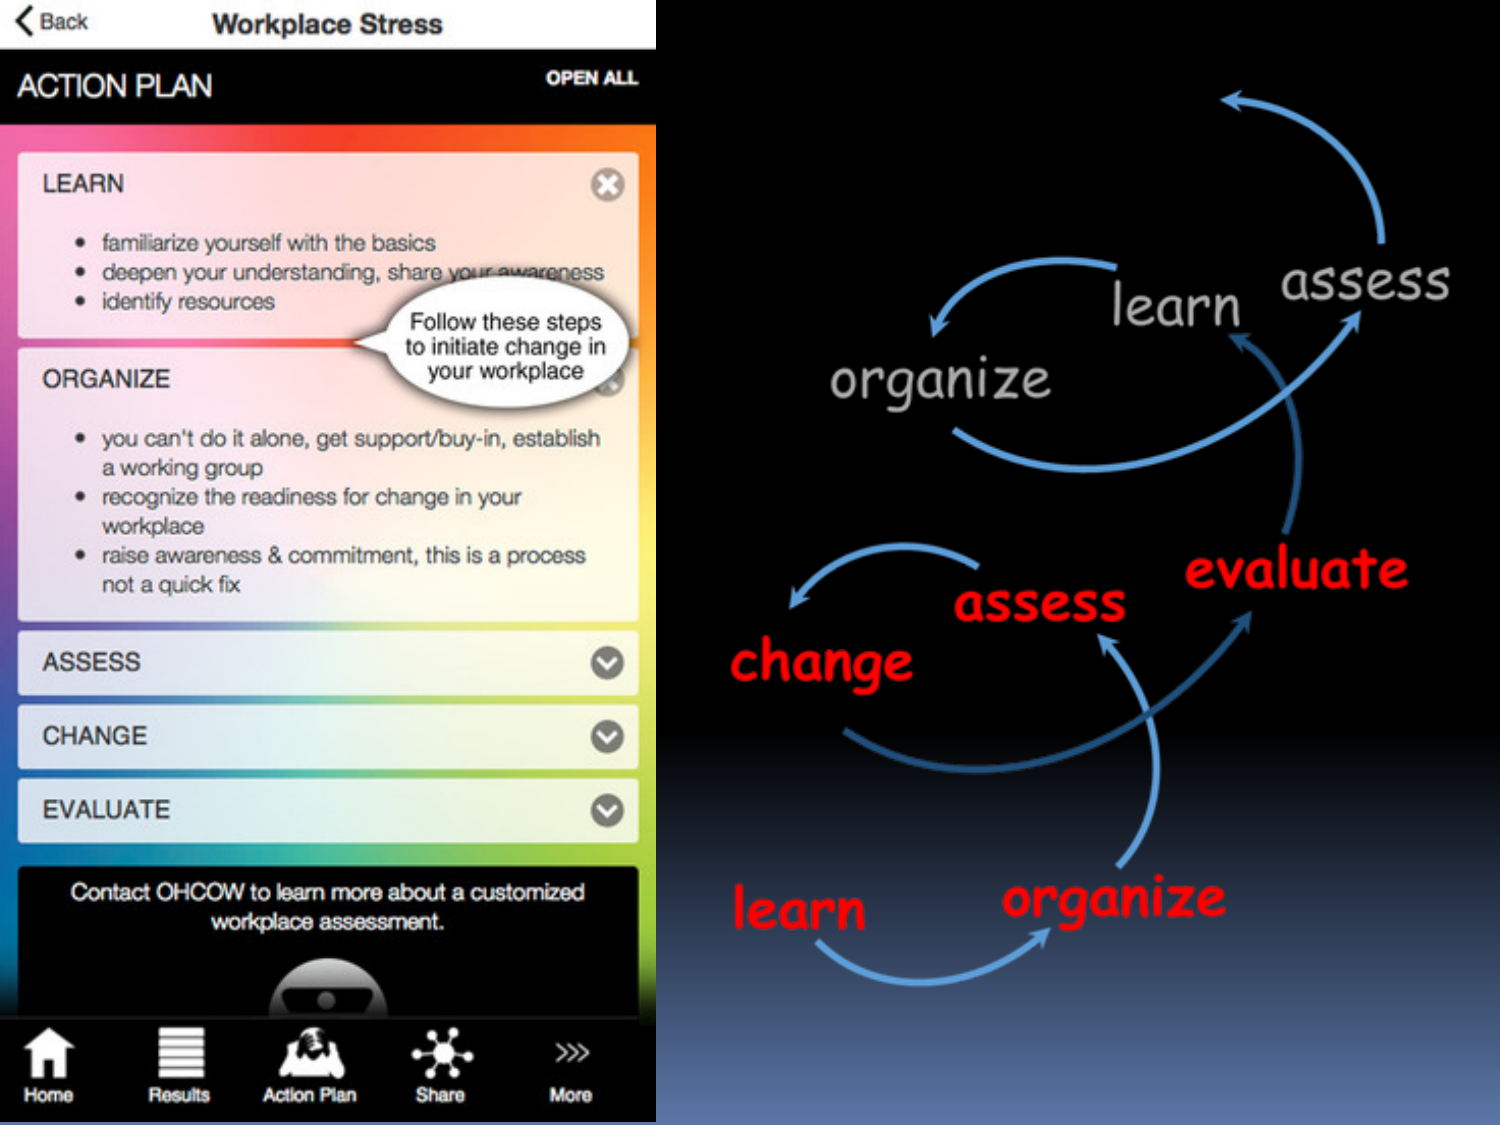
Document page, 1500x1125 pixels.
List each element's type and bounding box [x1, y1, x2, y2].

picture [0, 0, 656, 1122]
picture [646, 76, 1489, 1003]
